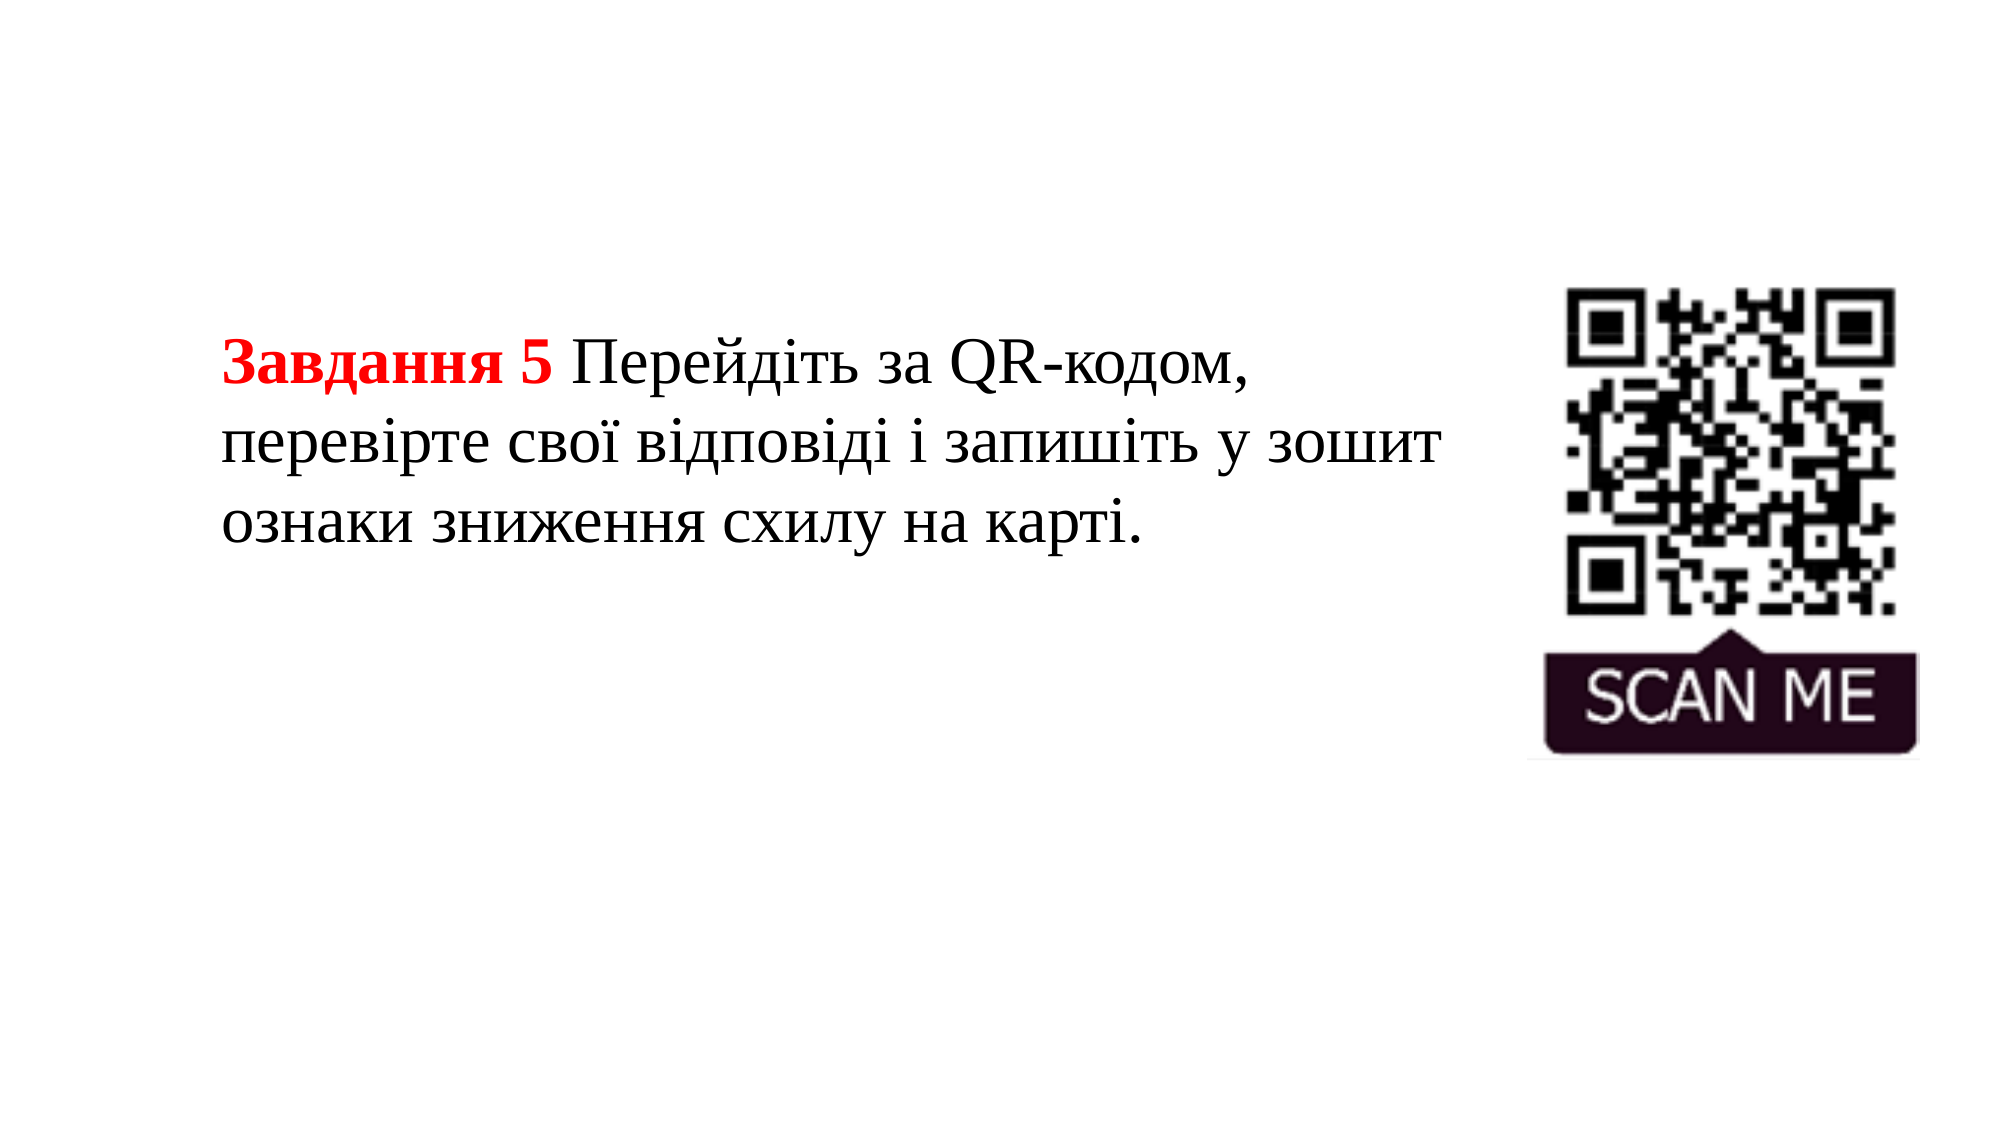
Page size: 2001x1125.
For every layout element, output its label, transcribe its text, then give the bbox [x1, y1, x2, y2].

picture [1527, 283, 1920, 775]
text_box Завдання 5 Перейдіть за QR-кодом, перевірте свої відповіді і запишіть у зошит ознаки зниження схилу на карті. [206, 308, 1499, 564]
